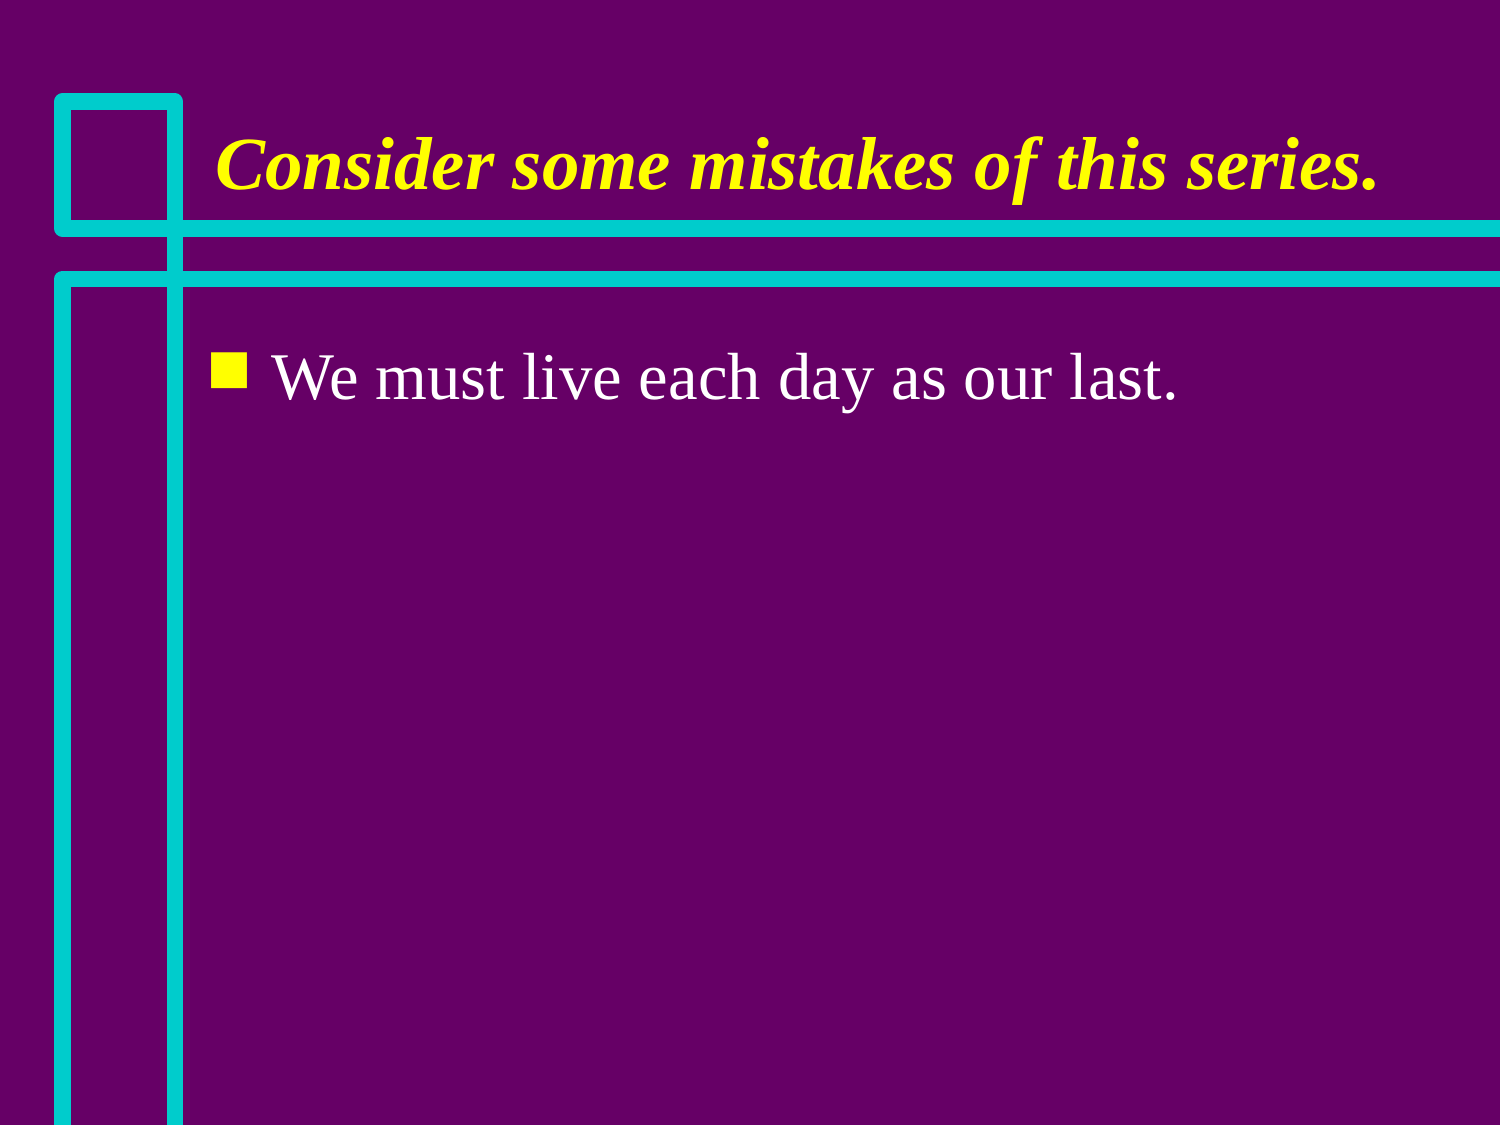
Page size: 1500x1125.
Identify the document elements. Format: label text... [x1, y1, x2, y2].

title Consider some mistakes of this series. [200, 34, 1475, 213]
list We must live each day as our last. [200, 324, 1475, 1000]
